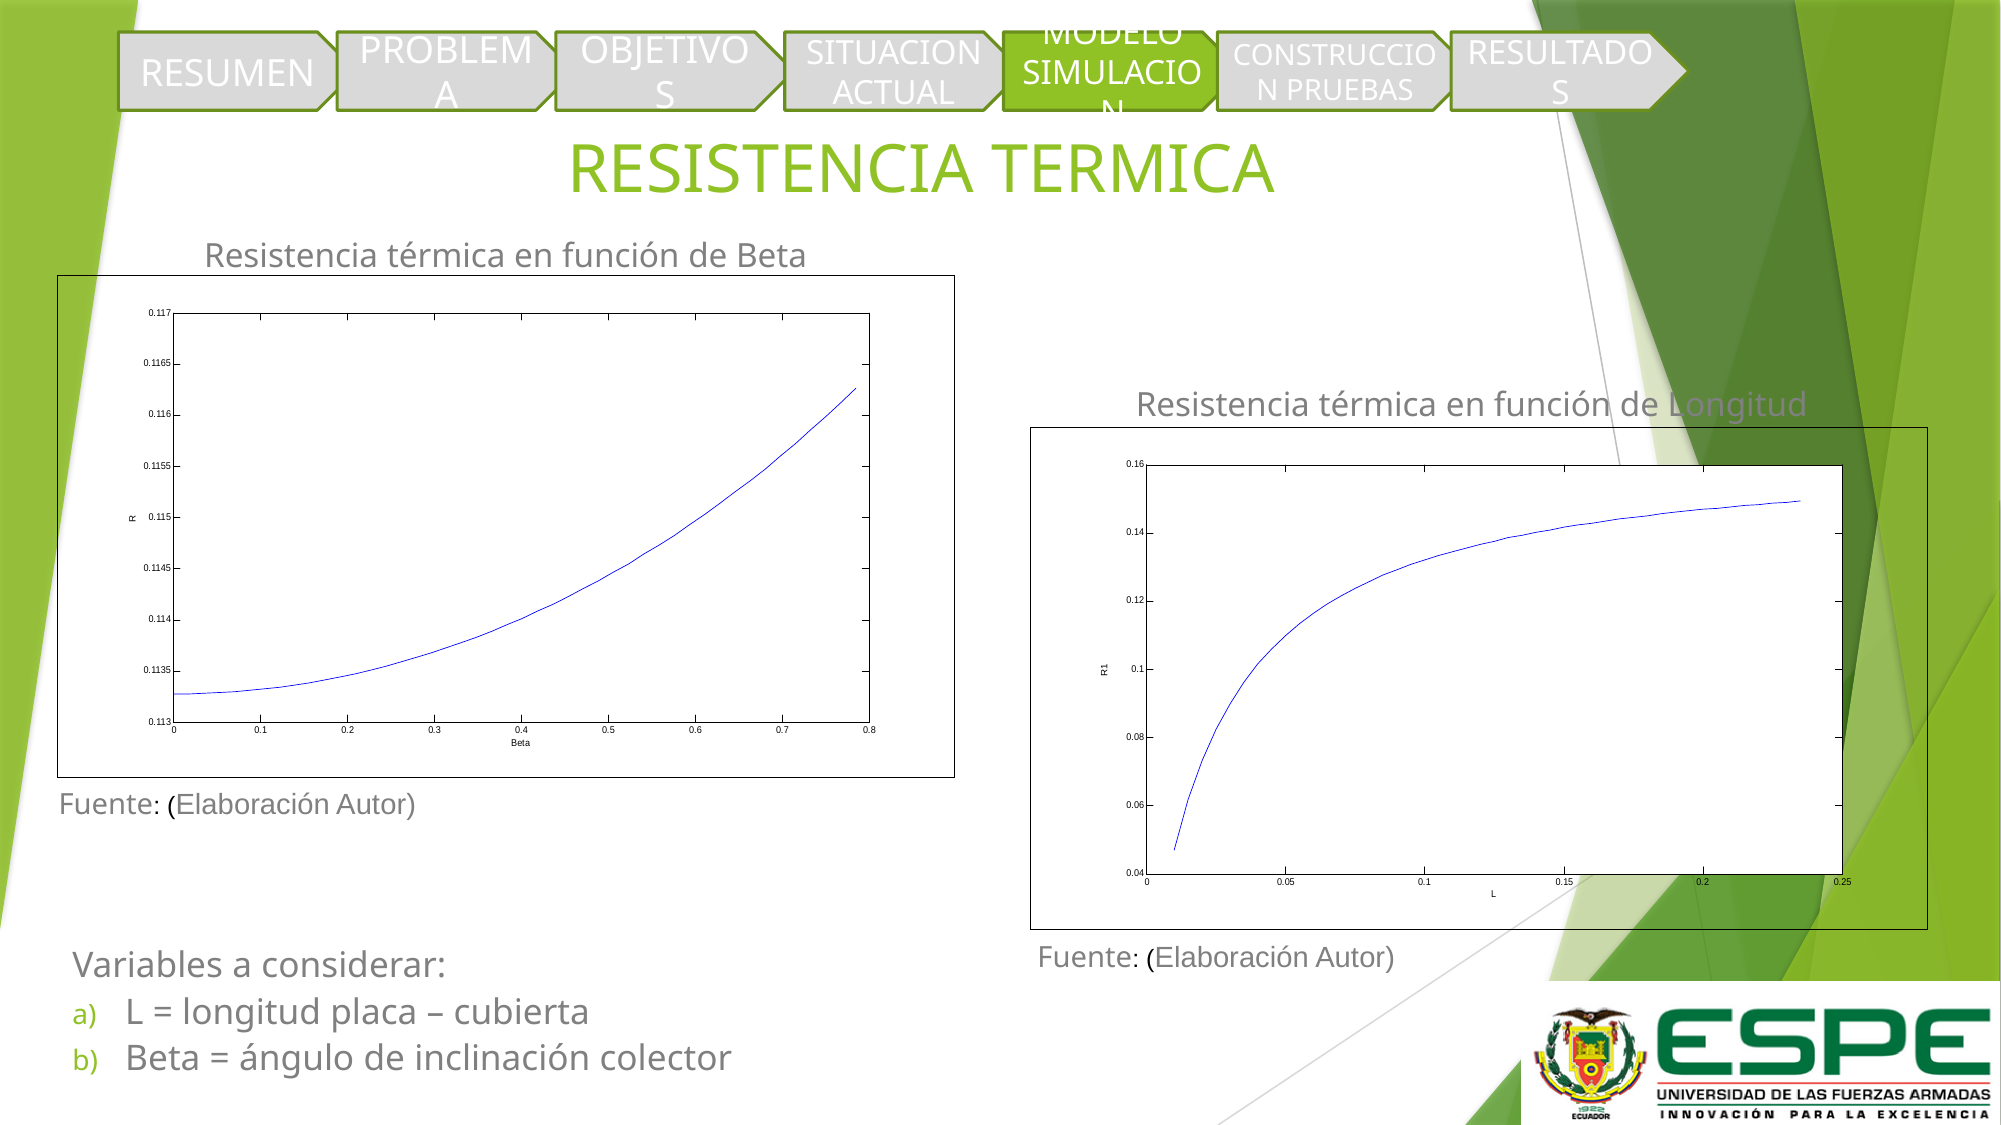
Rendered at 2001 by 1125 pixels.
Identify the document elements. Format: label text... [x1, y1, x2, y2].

text_box SITUACION ACTUAL [783, 30, 1001, 112]
picture [56, 275, 956, 779]
title RESISTENCIA TERMICA [200, 124, 1643, 213]
text_box Resistencia térmica en función de Longitud [1036, 375, 1909, 426]
text_box RESULTADOS [1449, 30, 1691, 112]
picture [1520, 981, 2000, 1125]
subtitle Variables a considerar: L = longitud placa – cubierta Beta = ángulo de inclinación colector [57, 931, 881, 1087]
picture [1029, 427, 1929, 931]
text_box RESUMEN [116, 30, 335, 112]
text_box Fuente: (Elaboración Autor) [43, 777, 942, 828]
text_box MODELO SIMULACION [1001, 30, 1215, 112]
text_box OBJETIVOS [554, 30, 783, 112]
text_box Fuente: (Elaboración Autor) [1022, 931, 1921, 981]
text_box PROBLEMA [335, 30, 554, 112]
text_box Resistencia térmica en función de Beta [57, 227, 955, 275]
text_box CONSTRUCCION PRUEBAS [1215, 30, 1449, 112]
